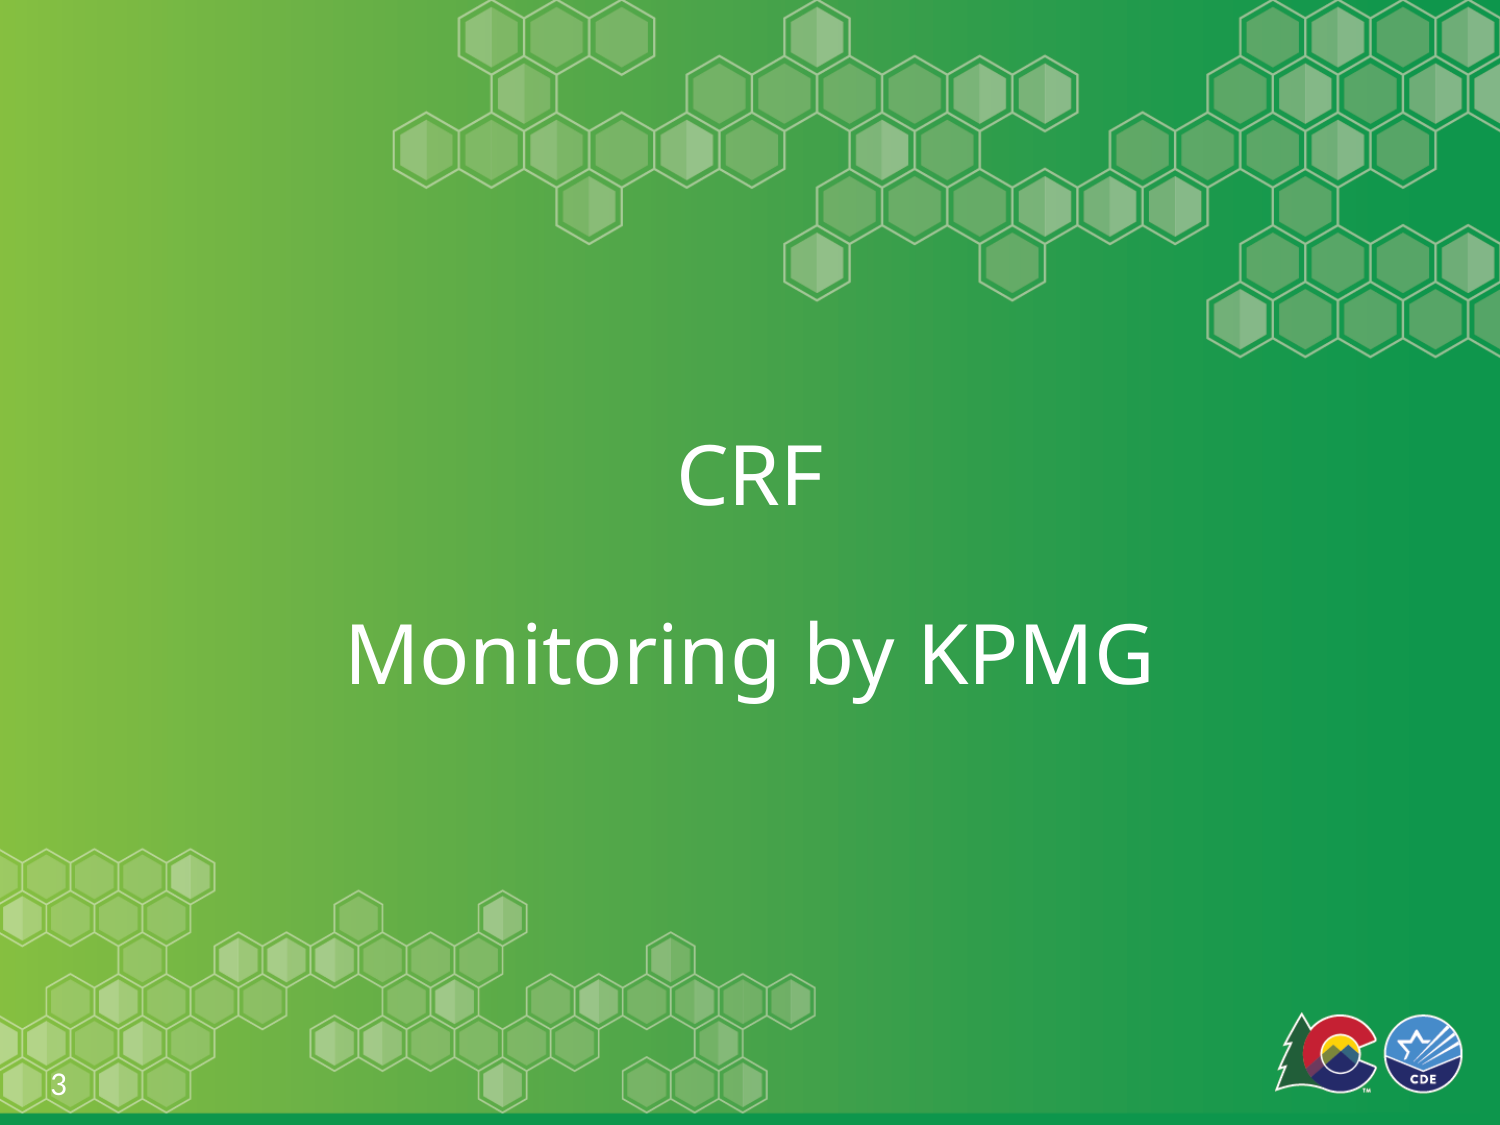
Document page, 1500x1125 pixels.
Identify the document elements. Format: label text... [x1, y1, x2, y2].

title CRF Monitoring by KPMG [112, 425, 1388, 810]
slide_number 3 [35, 1054, 373, 1115]
picture [0, 0, 1500, 1125]
